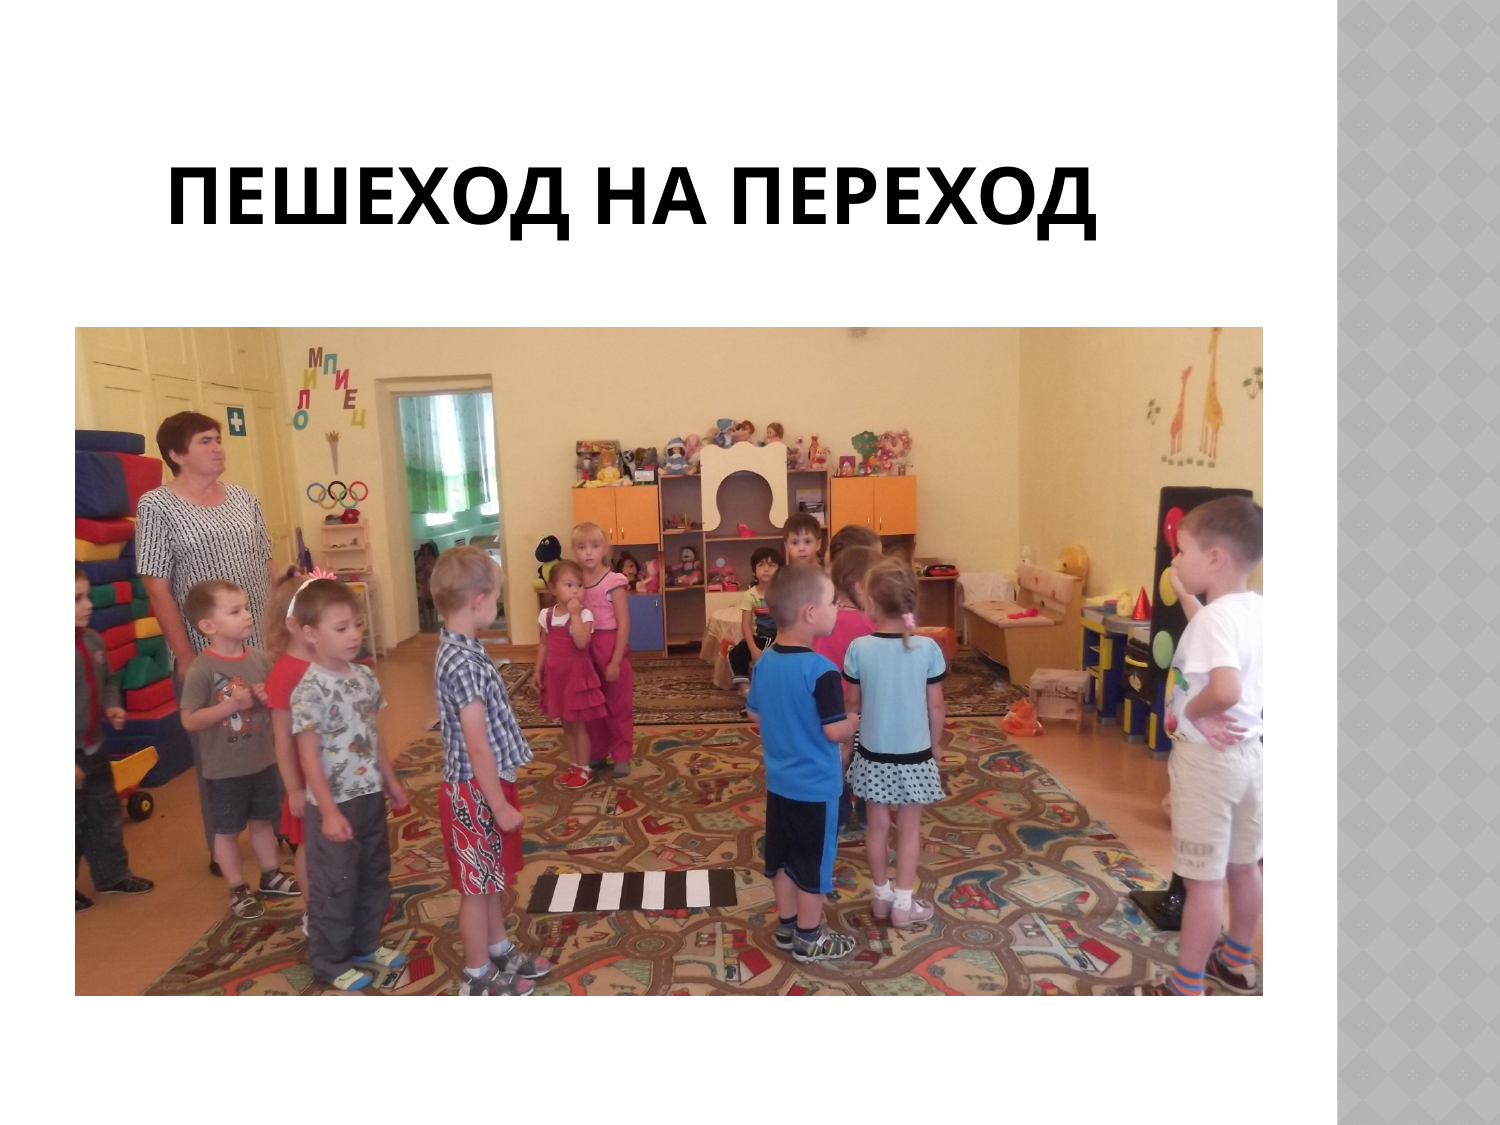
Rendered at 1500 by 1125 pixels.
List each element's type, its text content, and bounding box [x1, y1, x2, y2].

title Пешеход на переход [75, 52, 1263, 240]
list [74, 327, 1263, 996]
